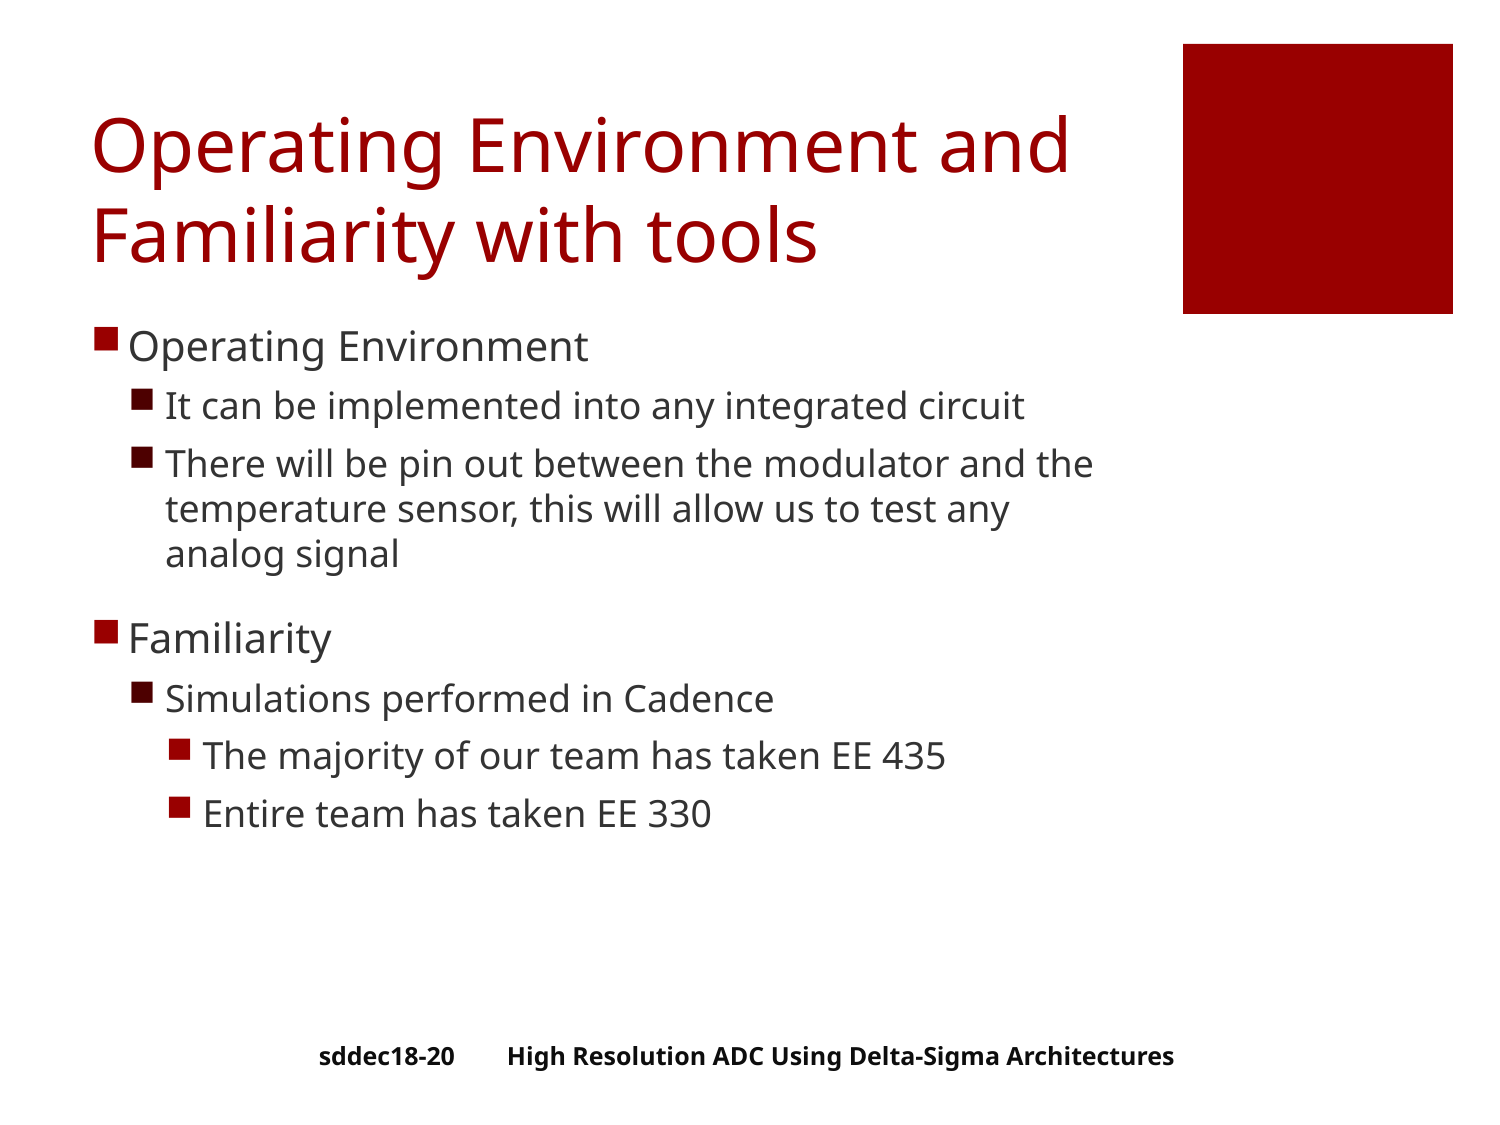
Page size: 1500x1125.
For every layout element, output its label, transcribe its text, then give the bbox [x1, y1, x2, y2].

list Operating Environment It can be implemented into any integrated circuit There will be pin out between the modulator and the temperature sensor, this will allow us to test any analog signal Familiarity Simulations performed in Cadence The majority of our team has taken EE 435 Entire team has taken EE 330 [75, 312, 1143, 955]
title Operating Environment and Familiarity with tools [75, 97, 1143, 286]
text_box sddec18-20 High Resolution ADC Using Delta-Sigma Architectures [267, 1010, 1235, 1101]
